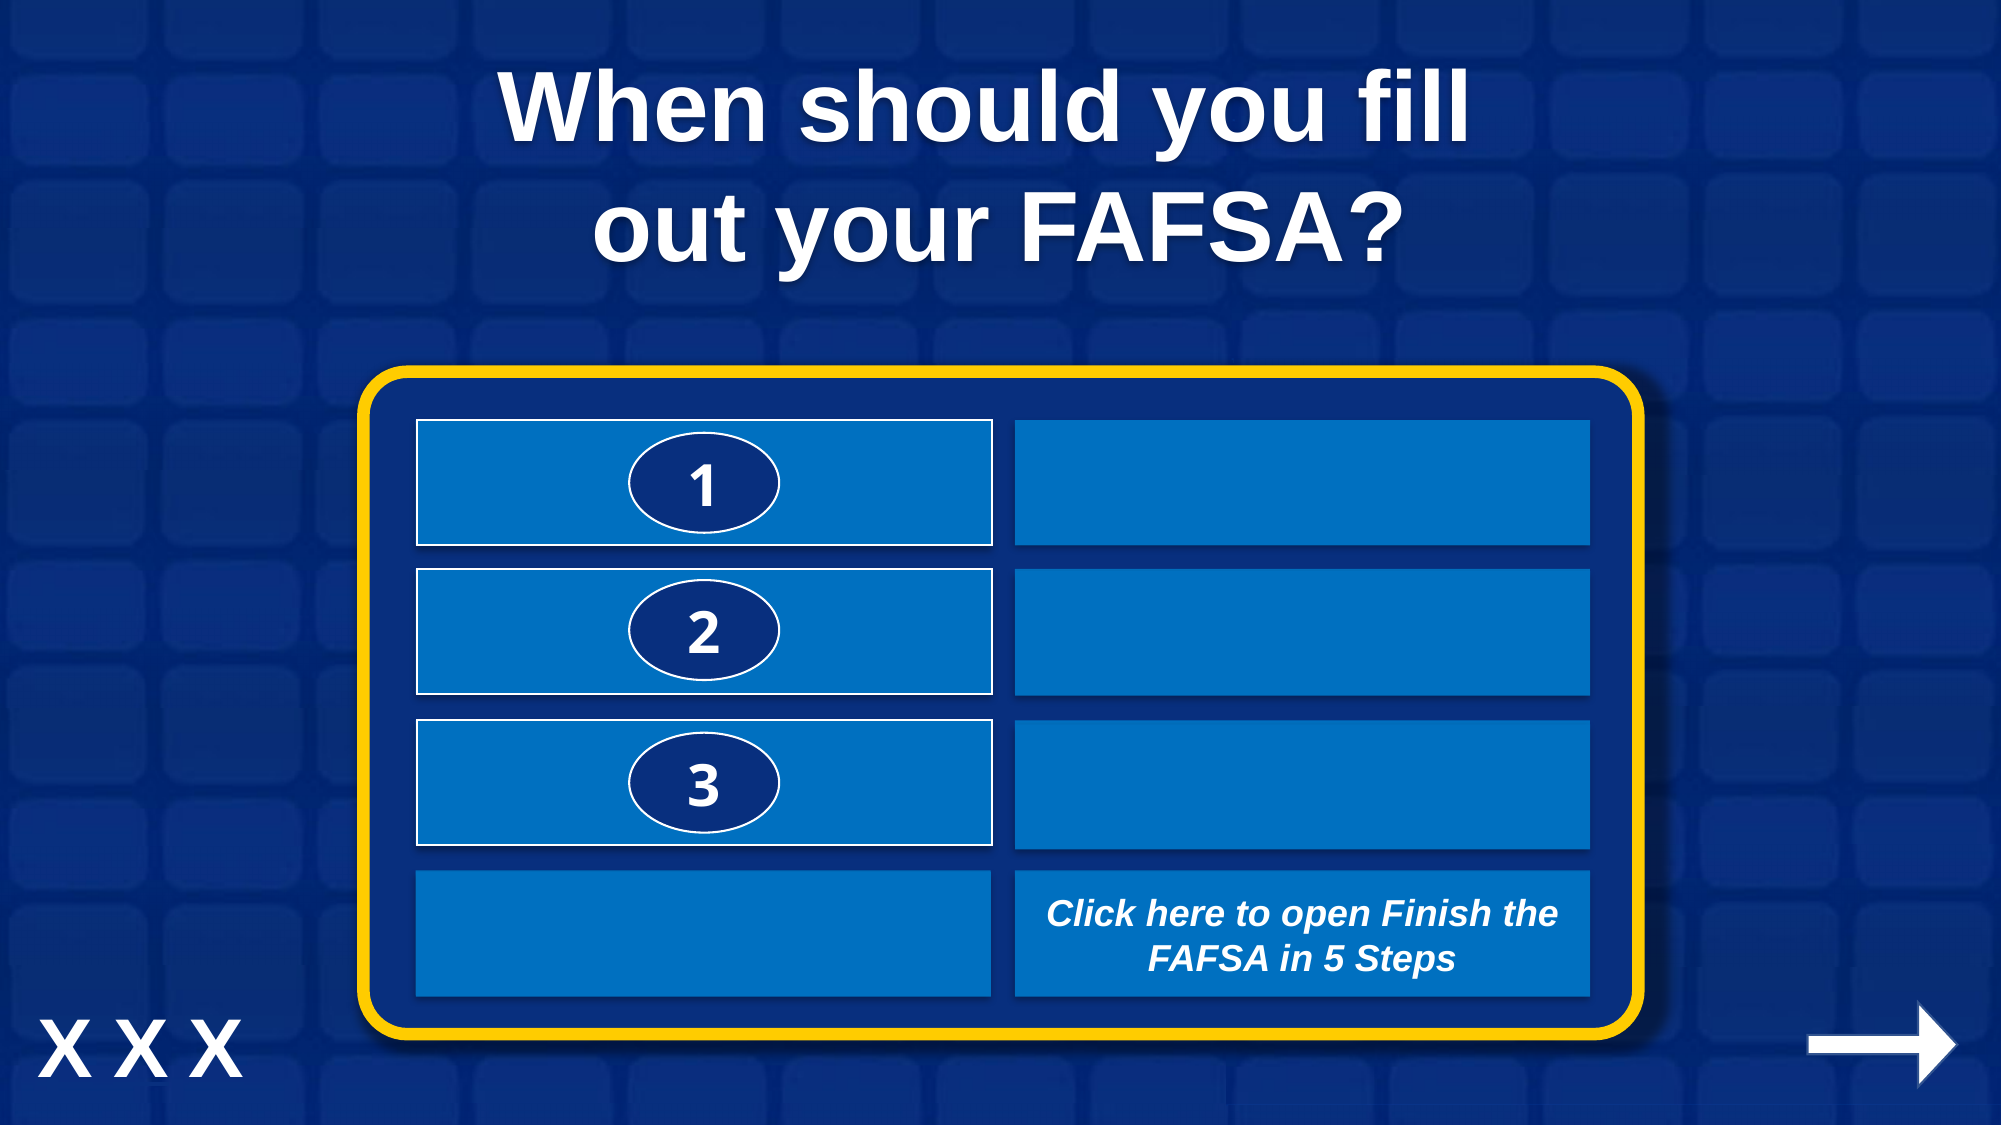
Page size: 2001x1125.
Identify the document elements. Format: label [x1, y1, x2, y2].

text_box [416, 420, 992, 546]
text_box [416, 569, 992, 695]
text_box [416, 720, 992, 846]
text_box [0, 0, 2000, 1125]
